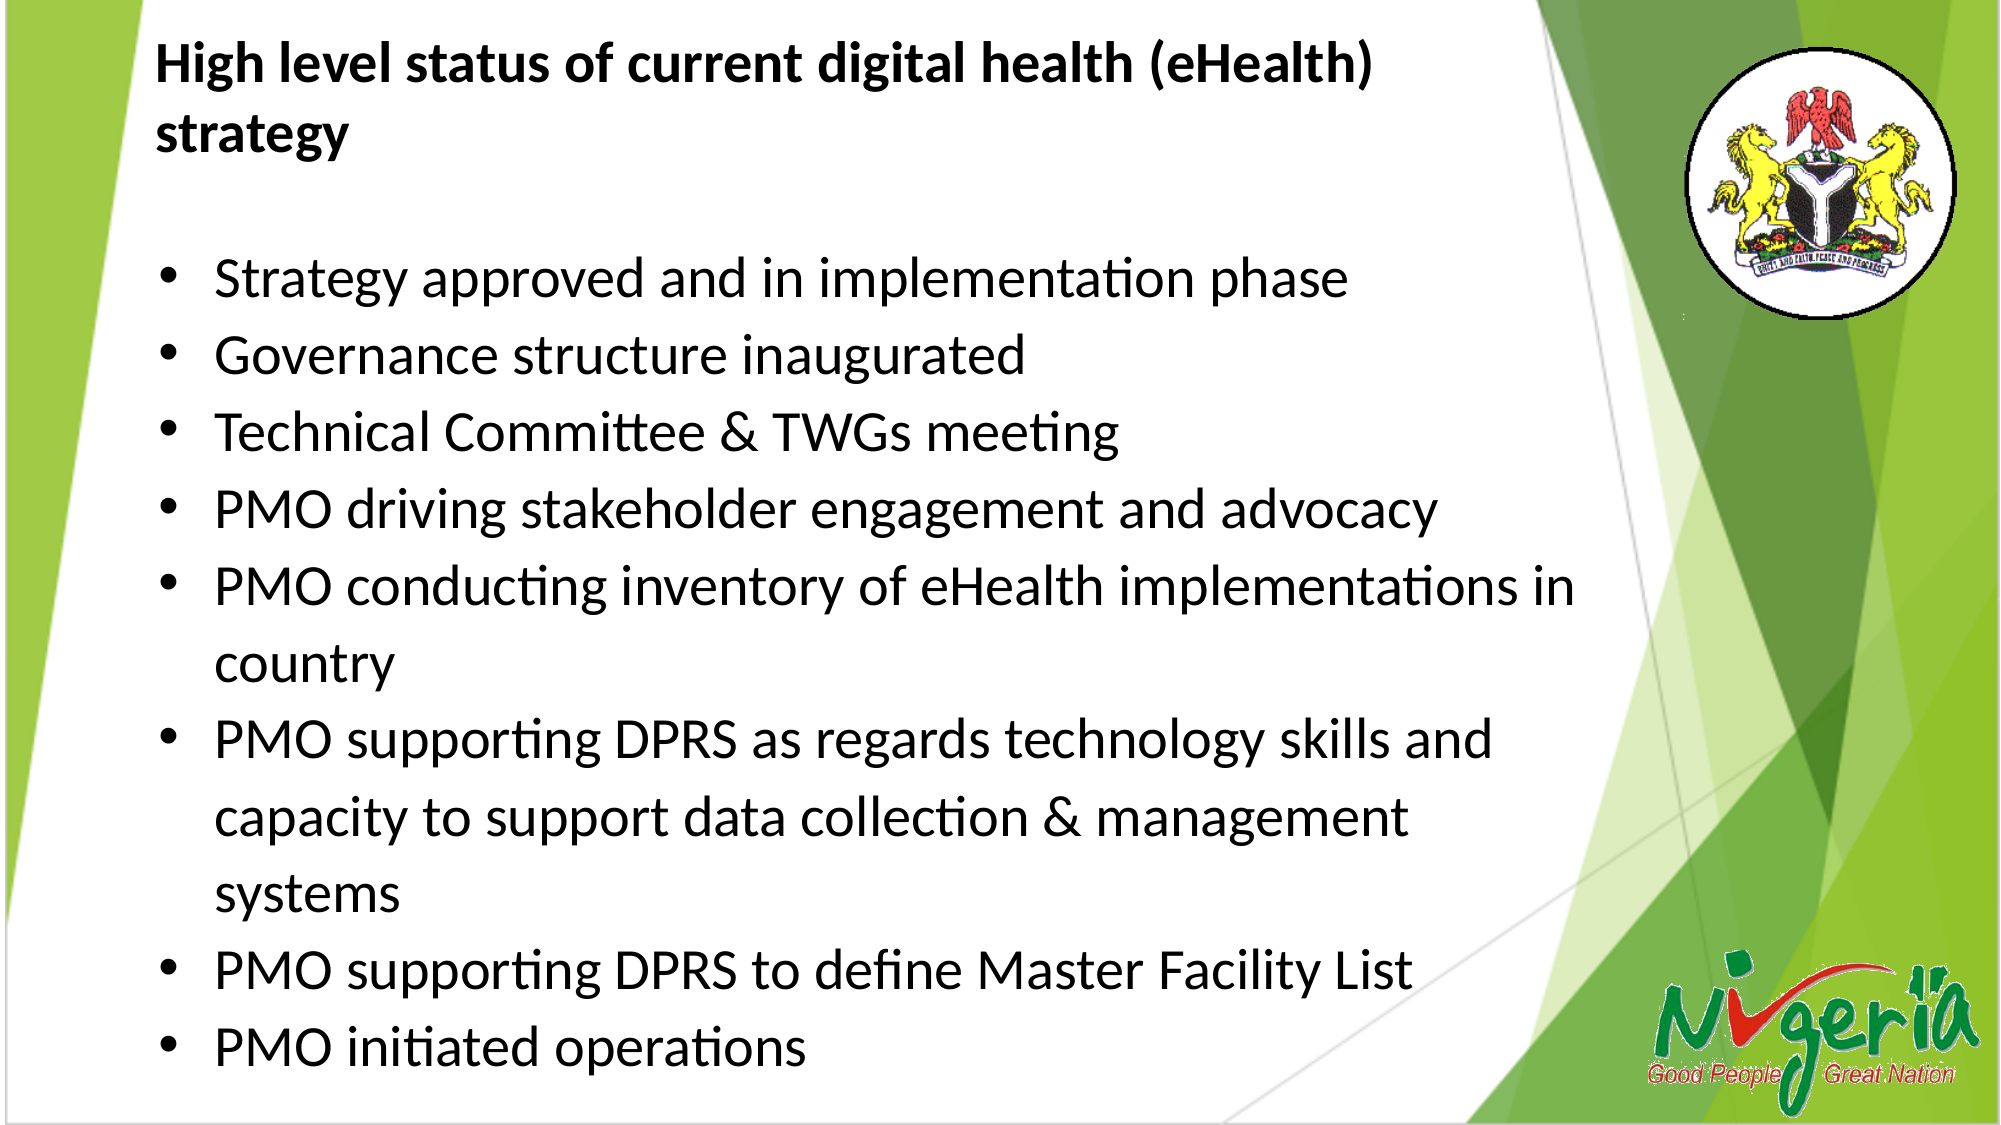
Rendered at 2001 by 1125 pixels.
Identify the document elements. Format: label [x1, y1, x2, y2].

text_box [5, 0, 2000, 1125]
